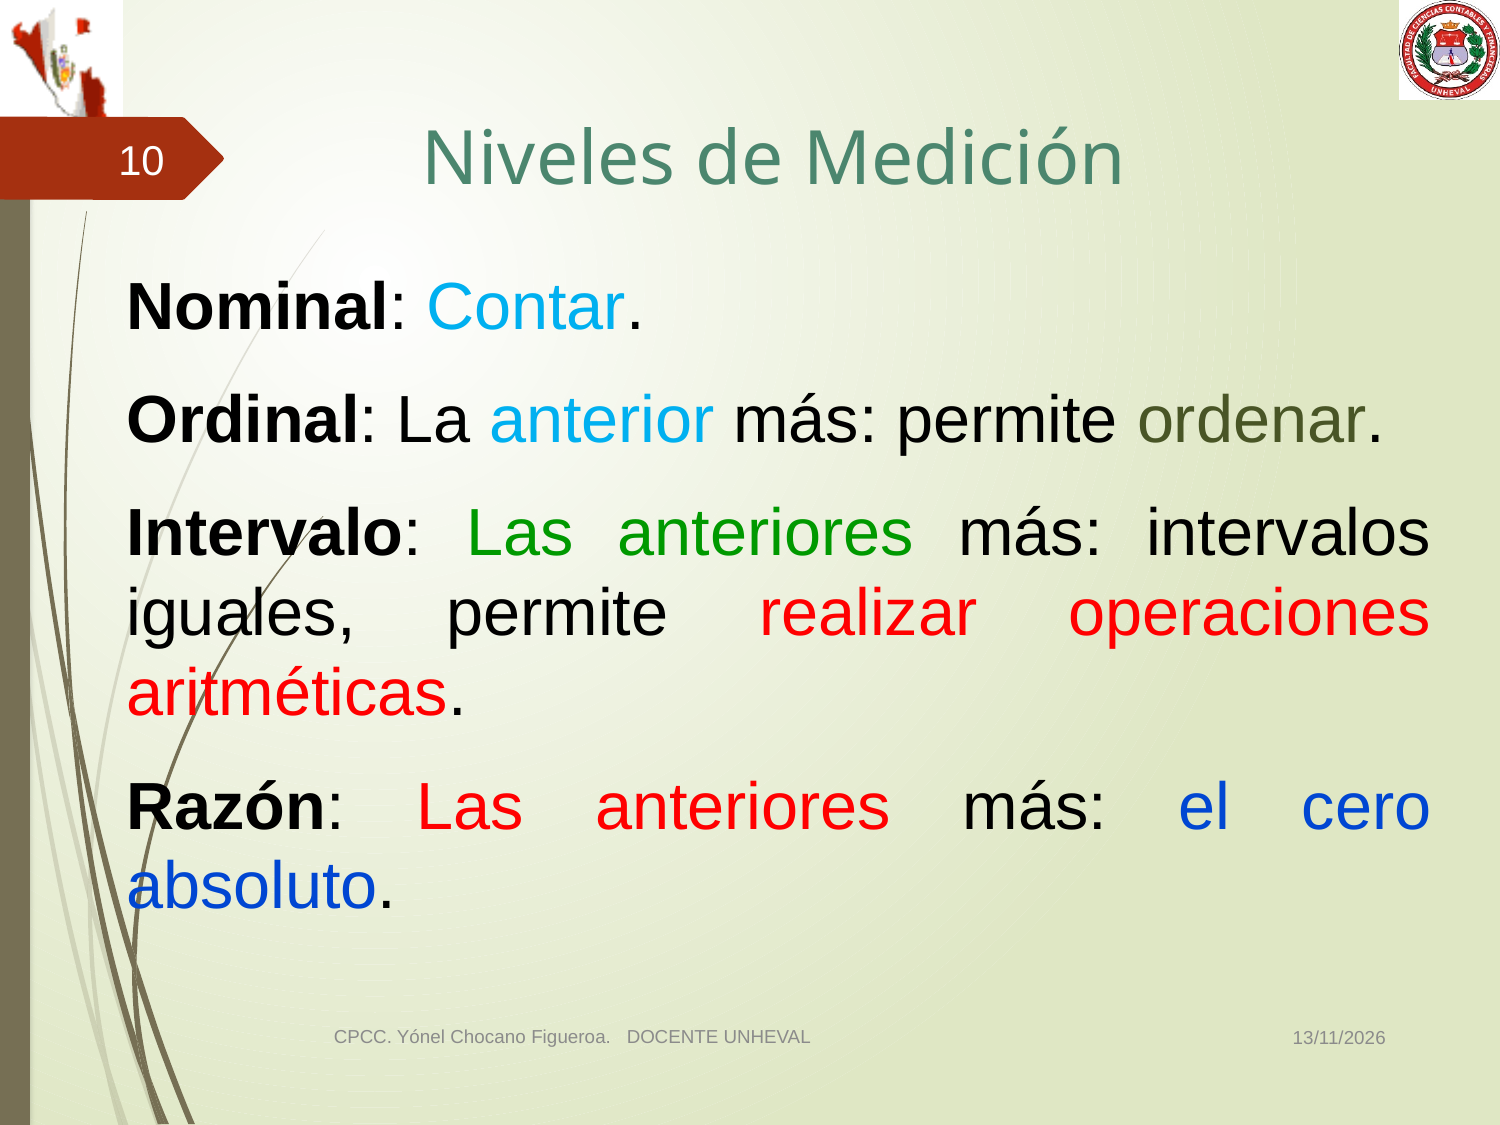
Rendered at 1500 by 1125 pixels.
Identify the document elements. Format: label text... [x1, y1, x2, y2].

title Niveles de Medición [123, 101, 1424, 255]
text_box Nominal: Contar. Ordinal: La anterior más: permite ordenar. Intervalo: Las anteriores más: intervalos iguales, permite realizar operaciones aritméticas. Razón: Las anteriores más: el cero absoluto. [111, 255, 1447, 930]
picture [1399, 0, 1500, 100]
picture [0, 0, 123, 116]
footer CPCC. Yónel Chocano Figueroa. DOCENTE UNHEVAL [318, 1006, 1257, 1067]
slide_number 10 [83, 129, 180, 190]
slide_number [1275, 1006, 1401, 1068]
